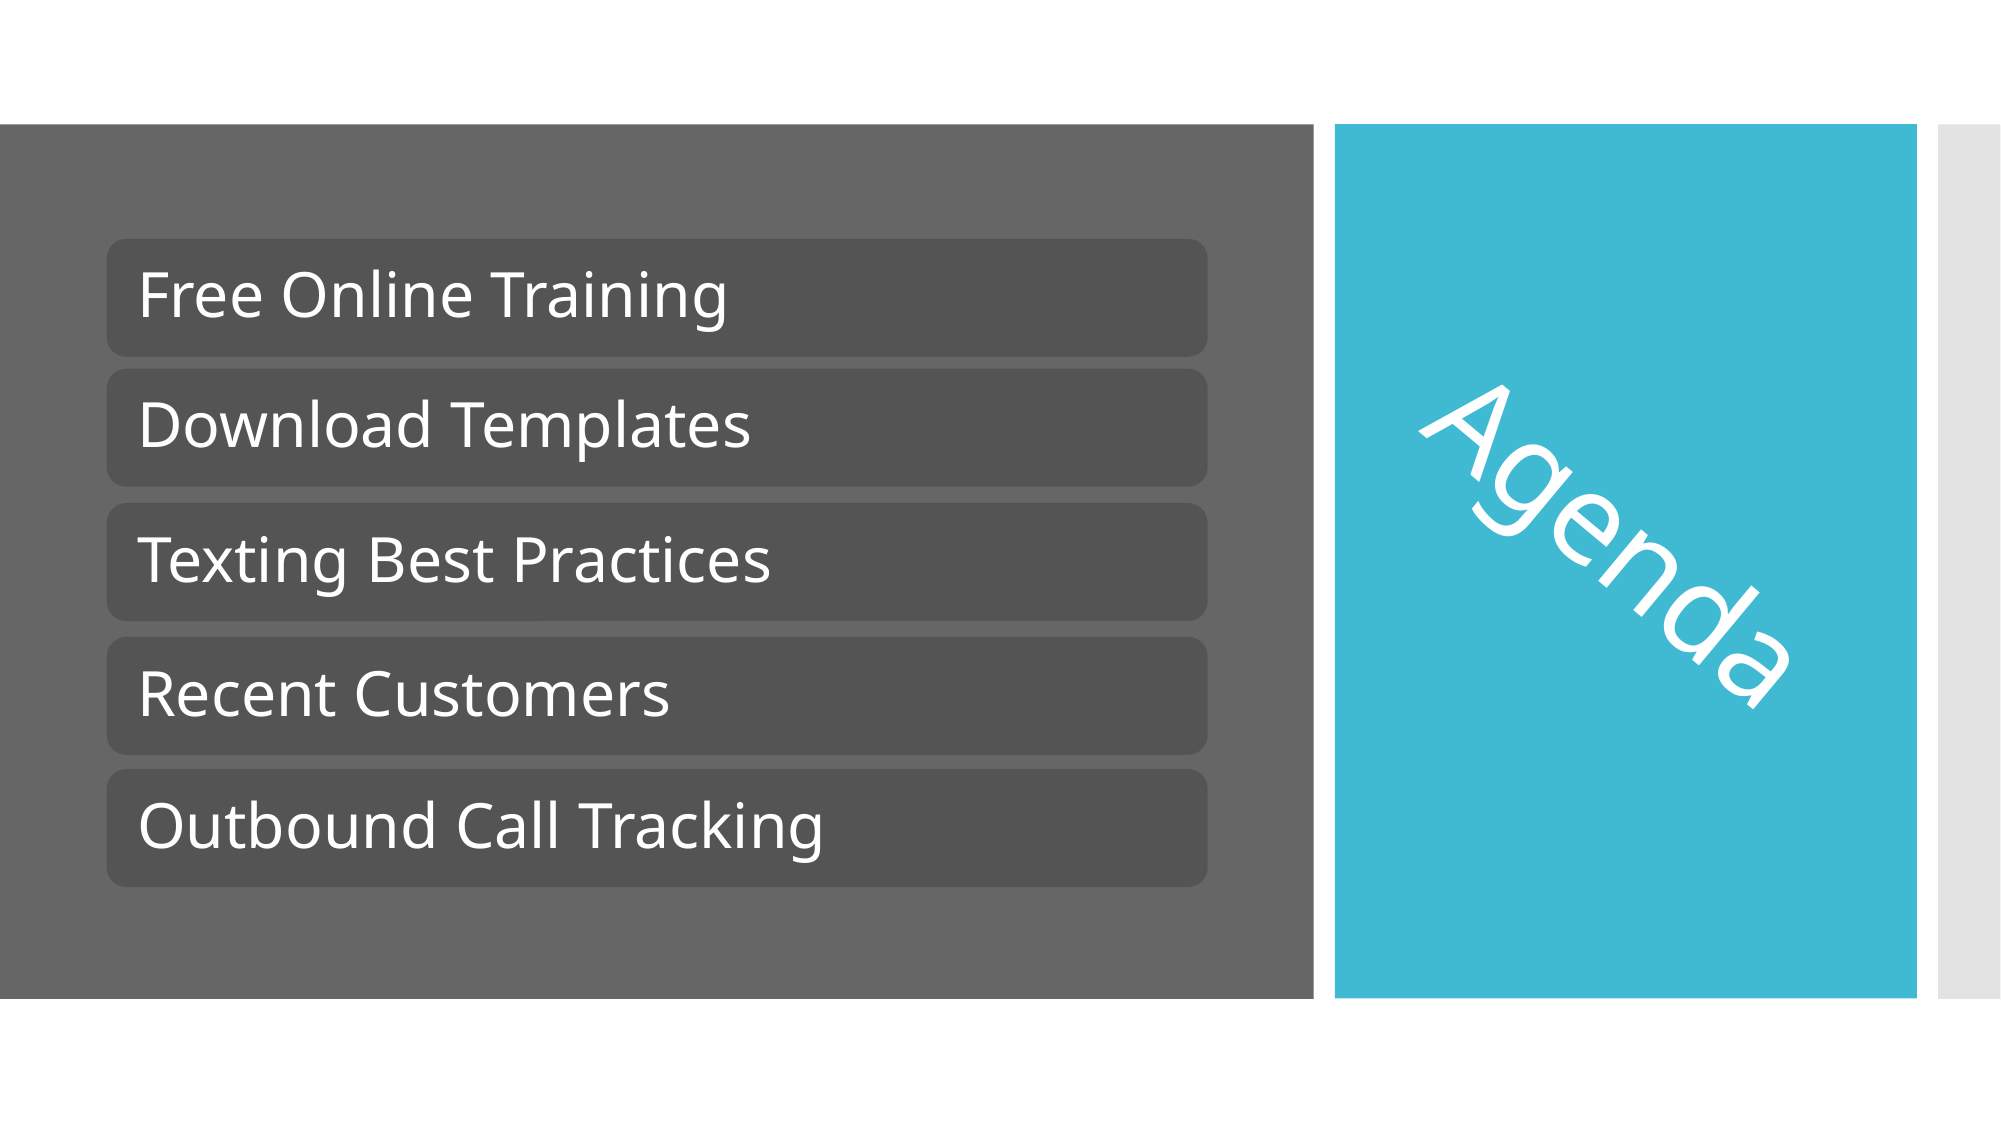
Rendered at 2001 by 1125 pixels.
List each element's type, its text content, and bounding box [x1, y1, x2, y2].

title Agenda [1388, 337, 1849, 754]
text_box [0, 0, 2000, 1125]
text_box [1937, 124, 2000, 1000]
text_box [0, 124, 1315, 1000]
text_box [106, 233, 1208, 894]
text_box [1334, 123, 1918, 999]
